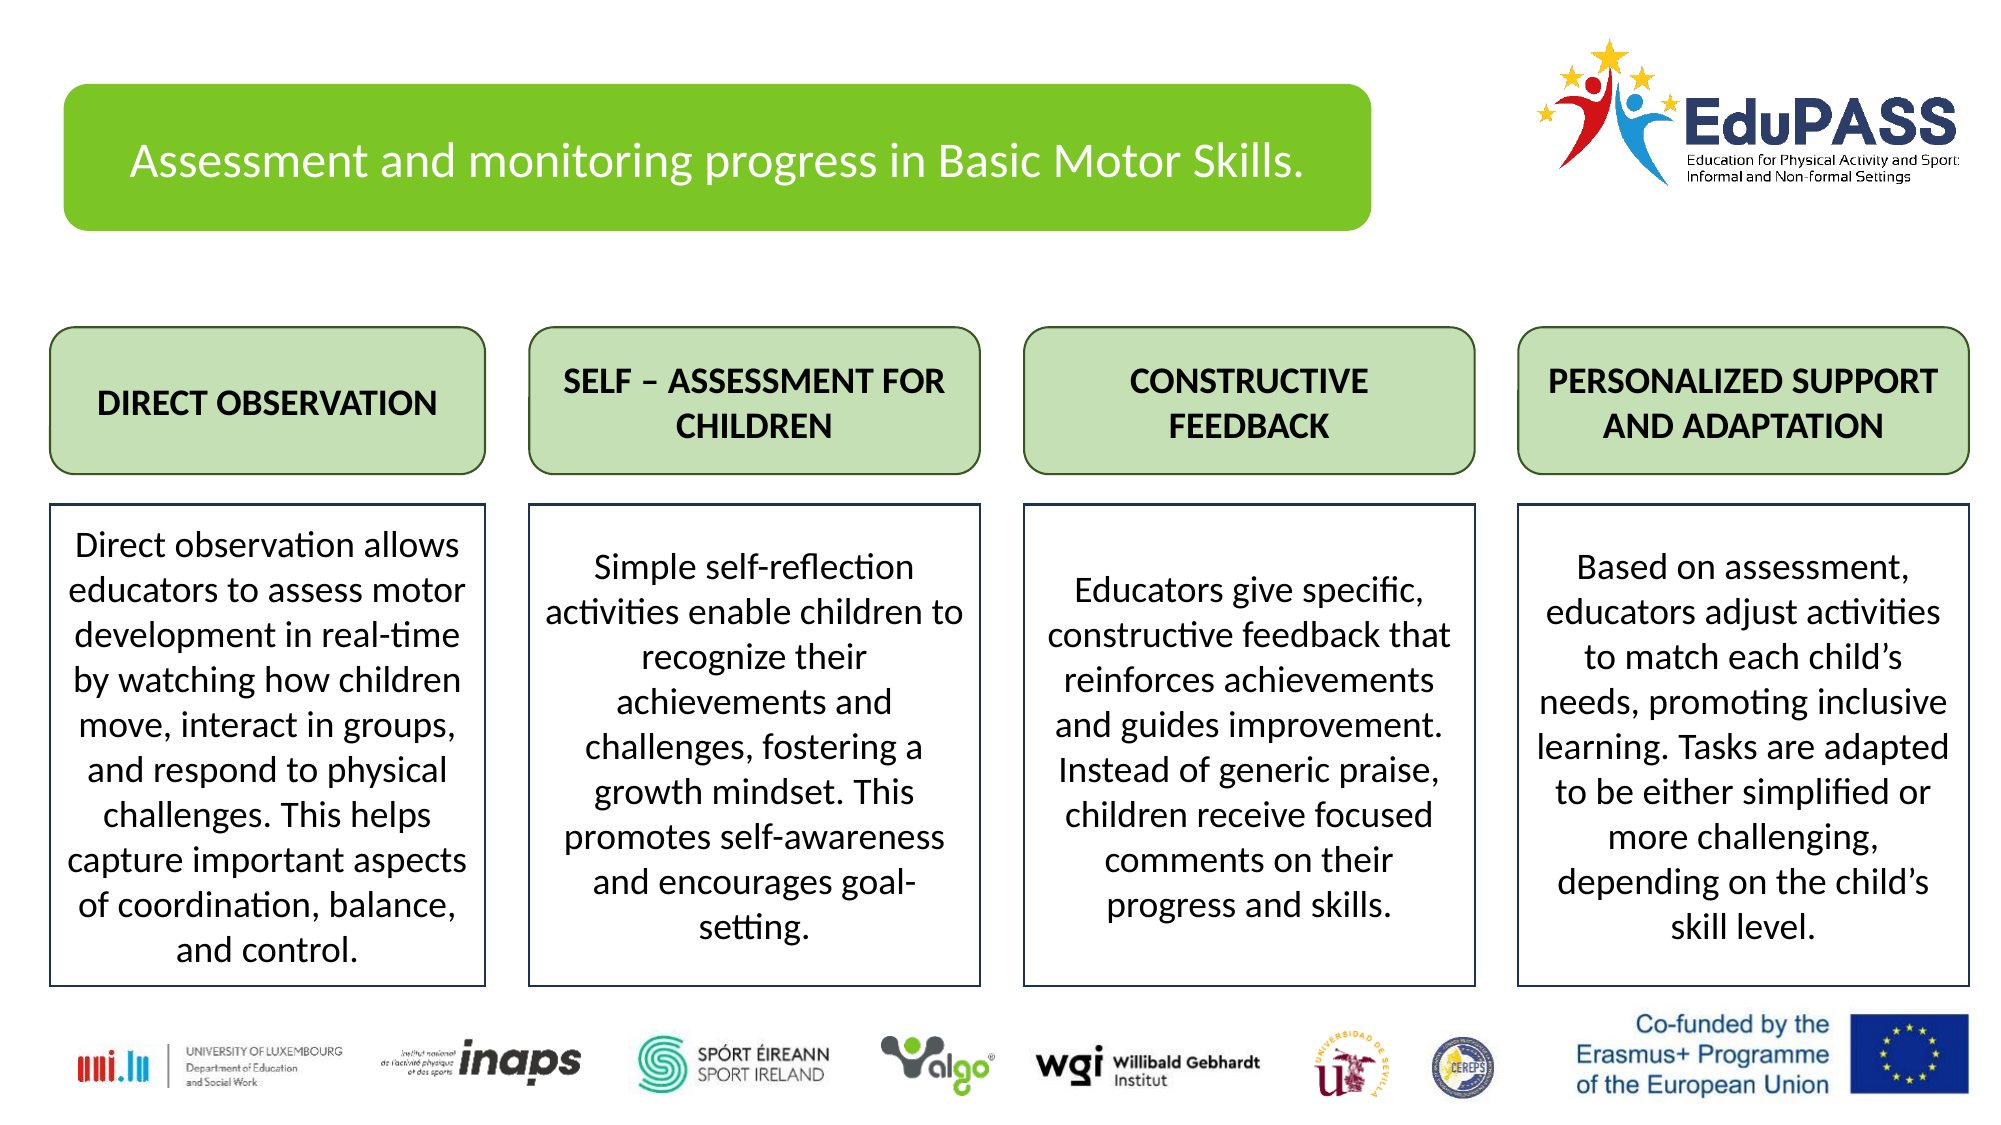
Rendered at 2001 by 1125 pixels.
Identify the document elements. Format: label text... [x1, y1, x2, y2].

picture [881, 1036, 995, 1096]
picture [628, 1030, 843, 1099]
text_box Educators give specific, constructive feedback that reinforces achievements and guides improvement. Instead of generic praise, children receive focused comments on their progress and skills. [1023, 503, 1476, 987]
text_box SELF – ASSESSMENT FOR CHILDREN [528, 326, 981, 476]
picture [1425, 1030, 1501, 1104]
picture [1029, 1040, 1267, 1094]
text_box DIRECT OBSERVATION [48, 326, 487, 476]
picture [1553, 991, 1989, 1116]
picture [1536, 38, 1959, 186]
text_box PERSONALIZED SUPPORT AND ADAPTATION [1517, 326, 1970, 476]
text_box Assessment and monitoring progress in Basic Motor Skills. [62, 82, 1373, 232]
picture [361, 1000, 601, 1125]
text_box CONSTRUCTIVE FEEDBACK [1023, 326, 1476, 476]
text_box Simple self-reflection activities enable children to recognize their achievements and challenges, fostering a growth mindset. This promotes self-awareness and encourages goal-setting. [528, 503, 981, 987]
text_box Based on assessment, educators adjust activities to match each child’s needs, promoting inclusive learning. Tasks are adapted to be either simplified or more challenging, depending on the child’s skill level. [1517, 503, 1970, 987]
text_box Direct observation allows educators to assess motor development in real-time by watching how children move, interact in groups, and respond to physical challenges. This helps capture important aspects of coordination, balance, and control. [49, 503, 486, 987]
picture [1313, 1030, 1390, 1099]
picture [78, 1044, 343, 1088]
